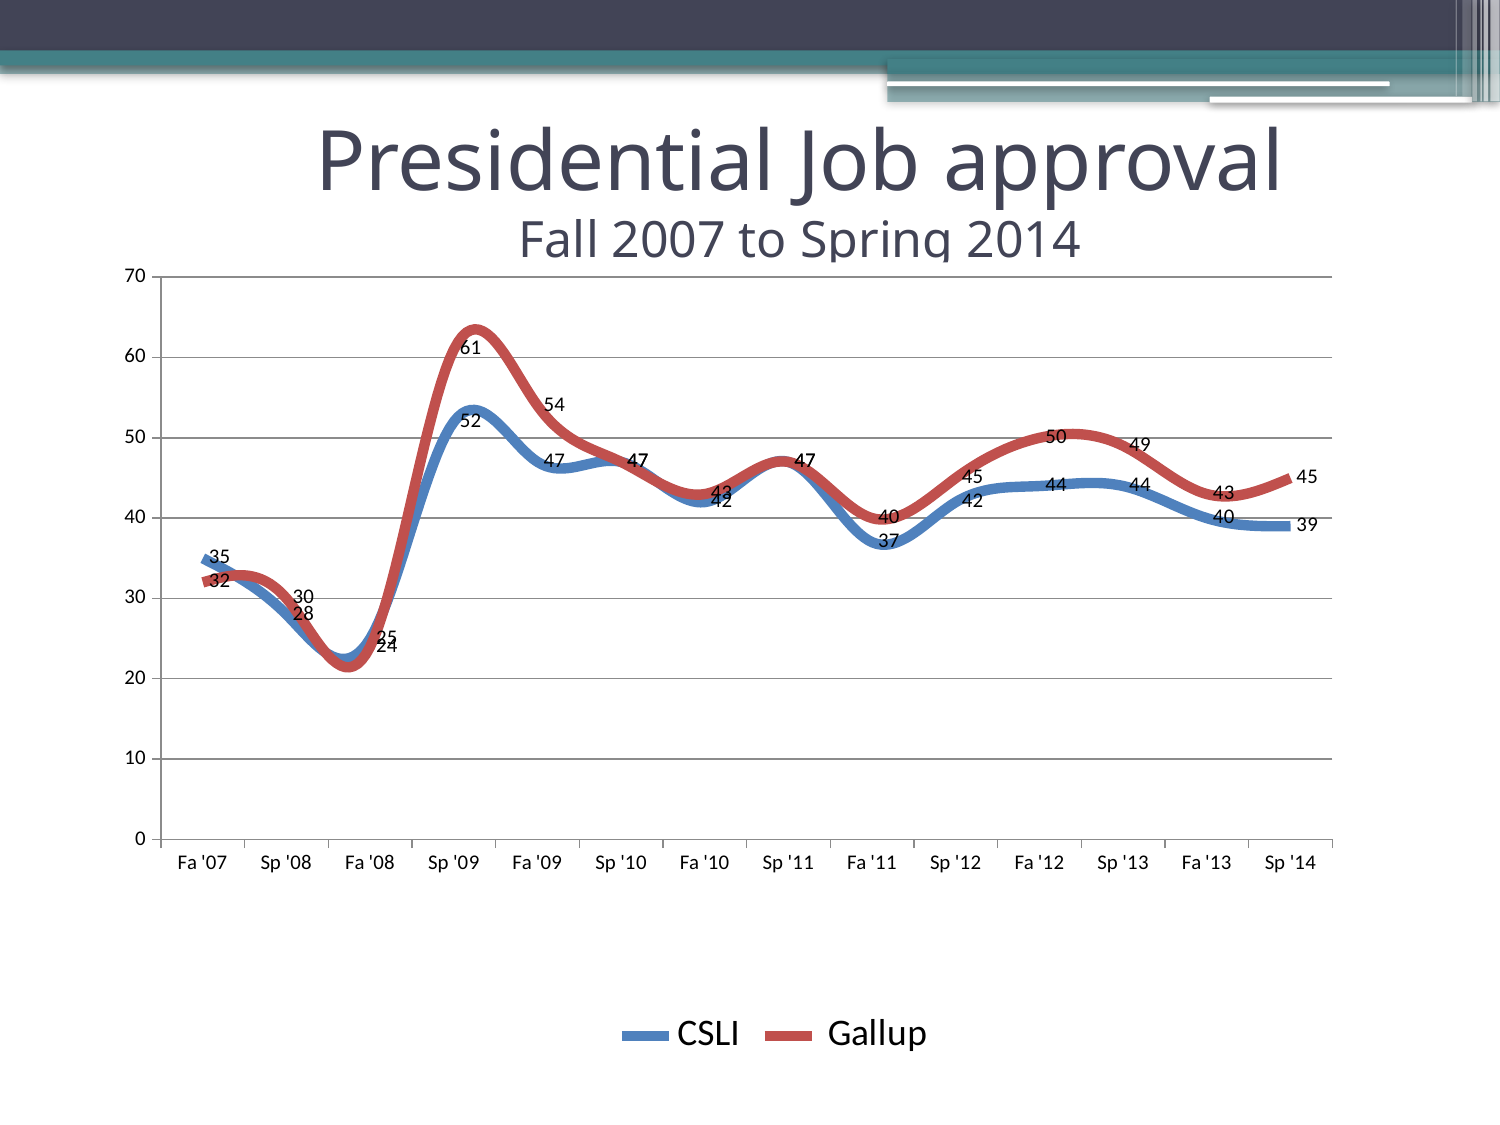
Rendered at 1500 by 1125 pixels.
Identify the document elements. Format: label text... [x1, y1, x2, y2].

chart [112, 262, 1438, 1063]
title Presidential Job approval Fall 2007 to Spring 2014 [125, 99, 1475, 275]
